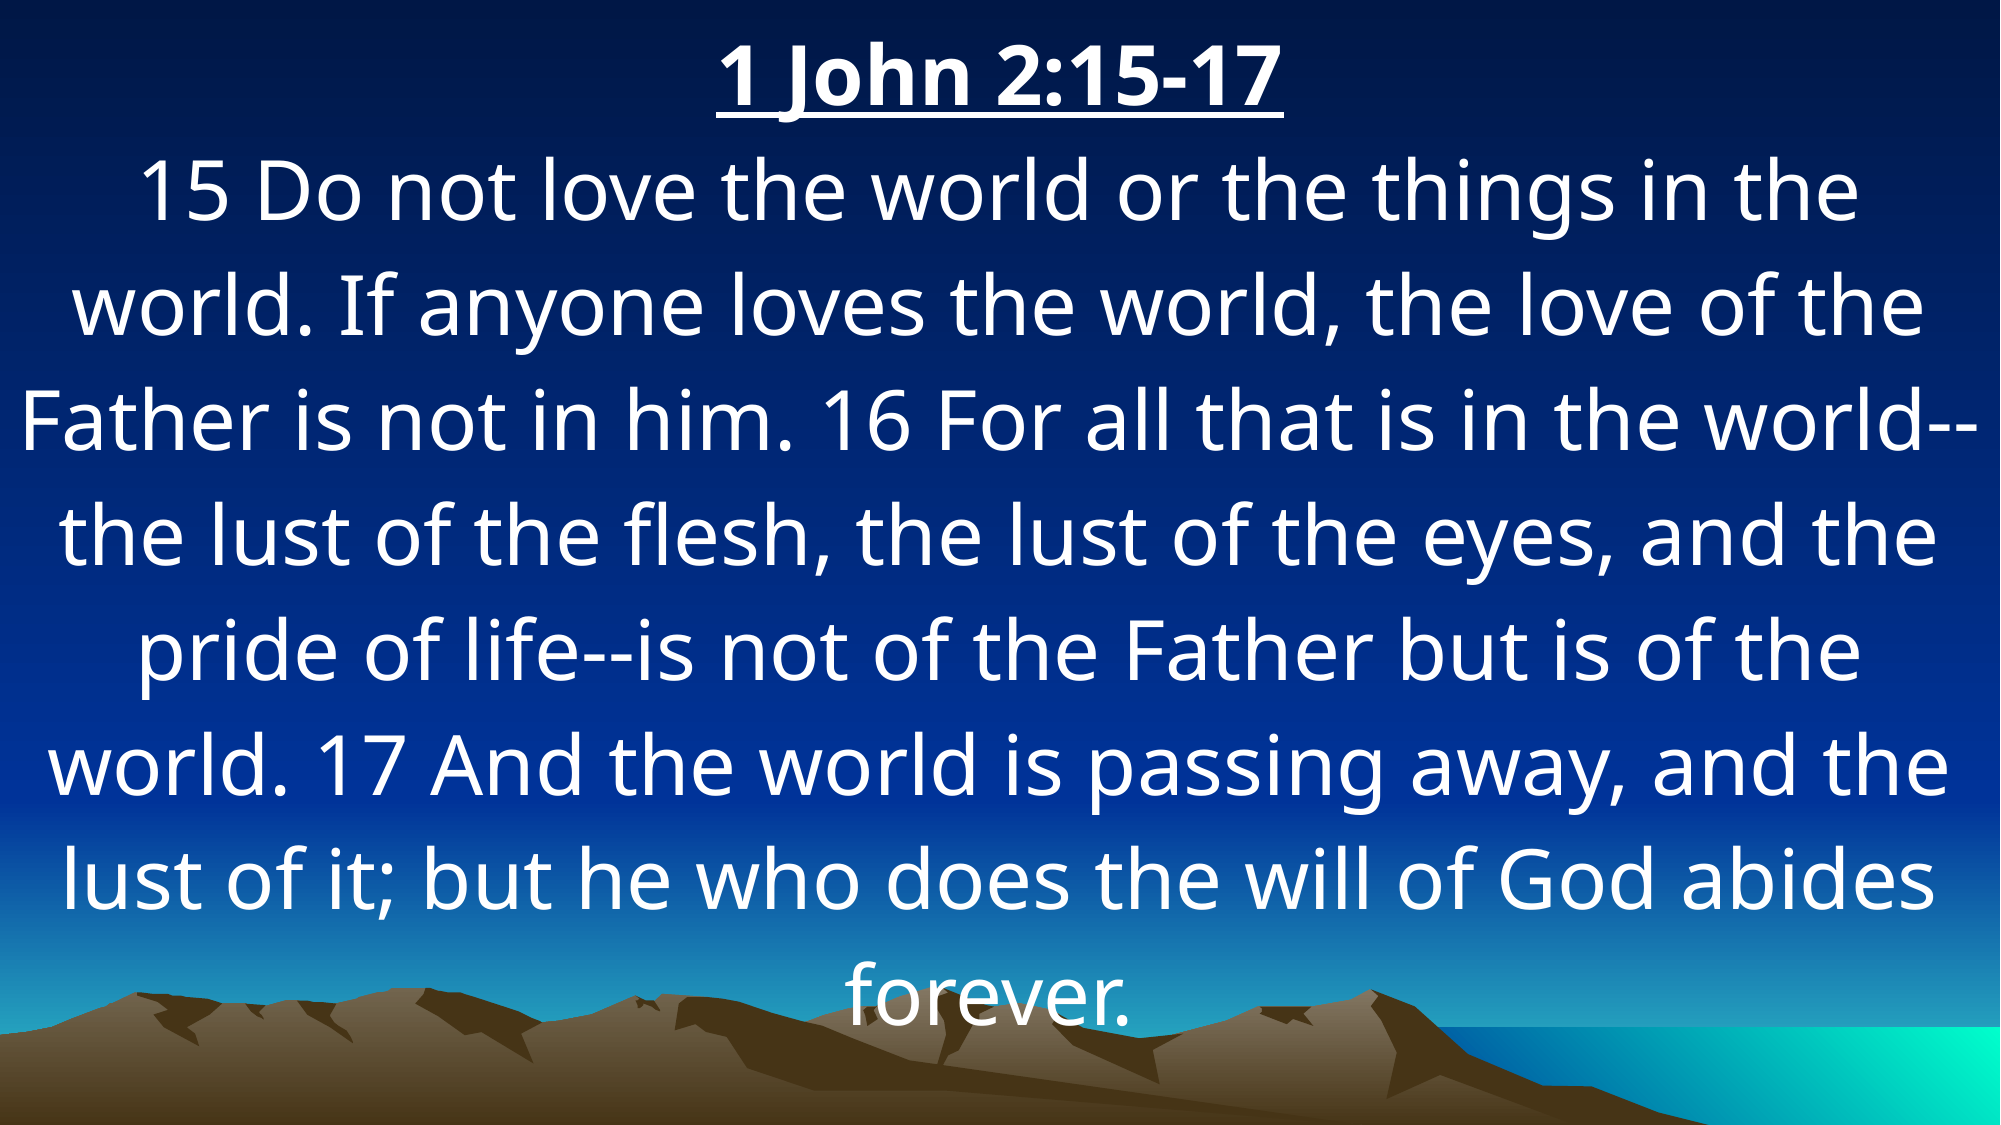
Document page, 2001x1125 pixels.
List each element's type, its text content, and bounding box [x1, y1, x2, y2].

text_box 1 John 2:15-17 15 Do not love the world or the things in the world. If anyone loves the world, the love of the Father is not in him. 16 For all that is in the world--the lust of the flesh, the lust of the eyes, and the pride of life--is not of the Father but is of the world. 17 And the world is passing away, and the lust of it; but he who does the will of God abides forever. [0, 0, 2000, 988]
